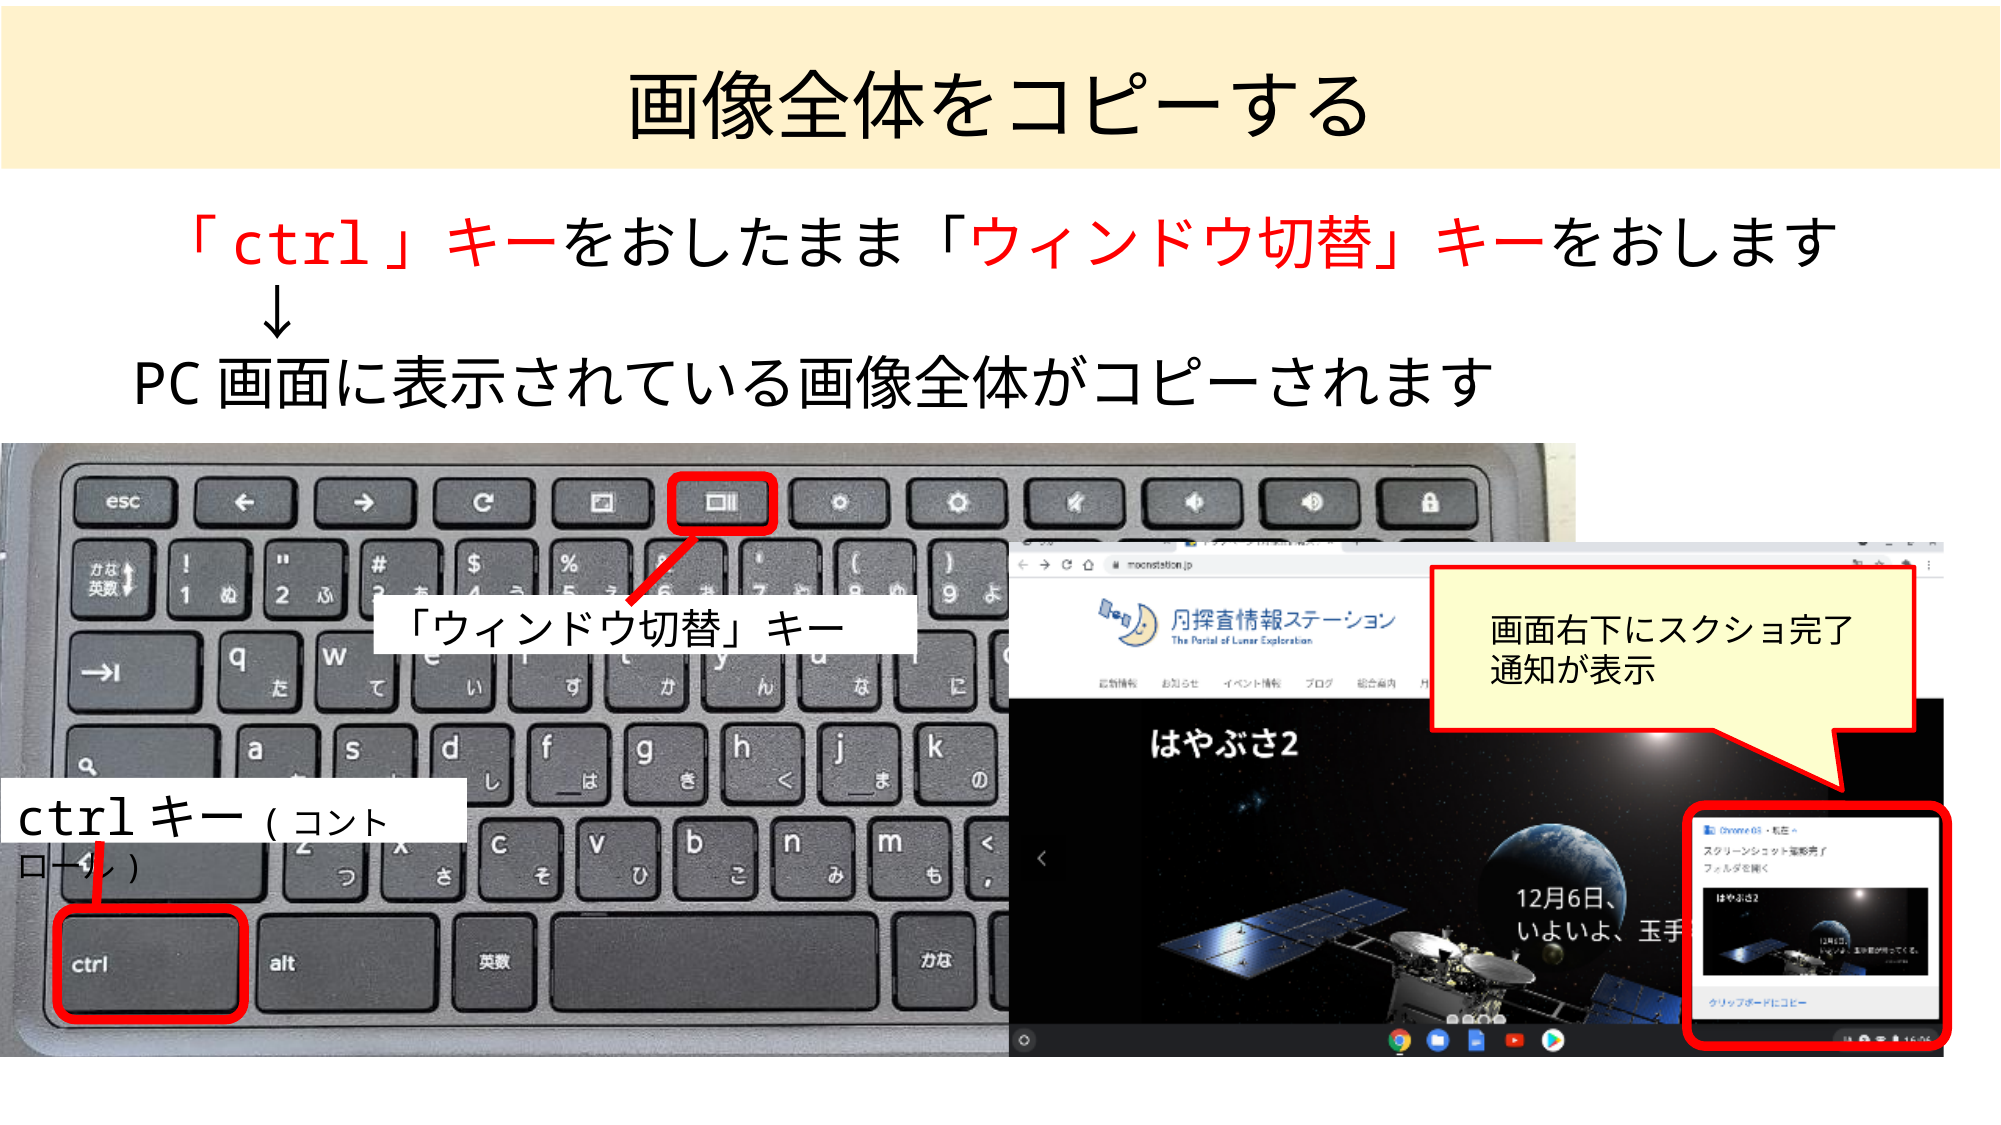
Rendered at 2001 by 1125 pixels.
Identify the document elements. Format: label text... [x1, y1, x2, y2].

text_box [628, 536, 696, 604]
text_box 画像全体をコピーする [1, 6, 2000, 169]
text_box [1944, 811, 1949, 1041]
picture [0, 443, 1944, 1057]
text_box 「ctrl」キーをおしたまま「ウィンドウ切替」キーをおします ↓ PC画面に表示されている画像全体がコピーされます [117, 198, 1937, 425]
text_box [96, 841, 100, 909]
